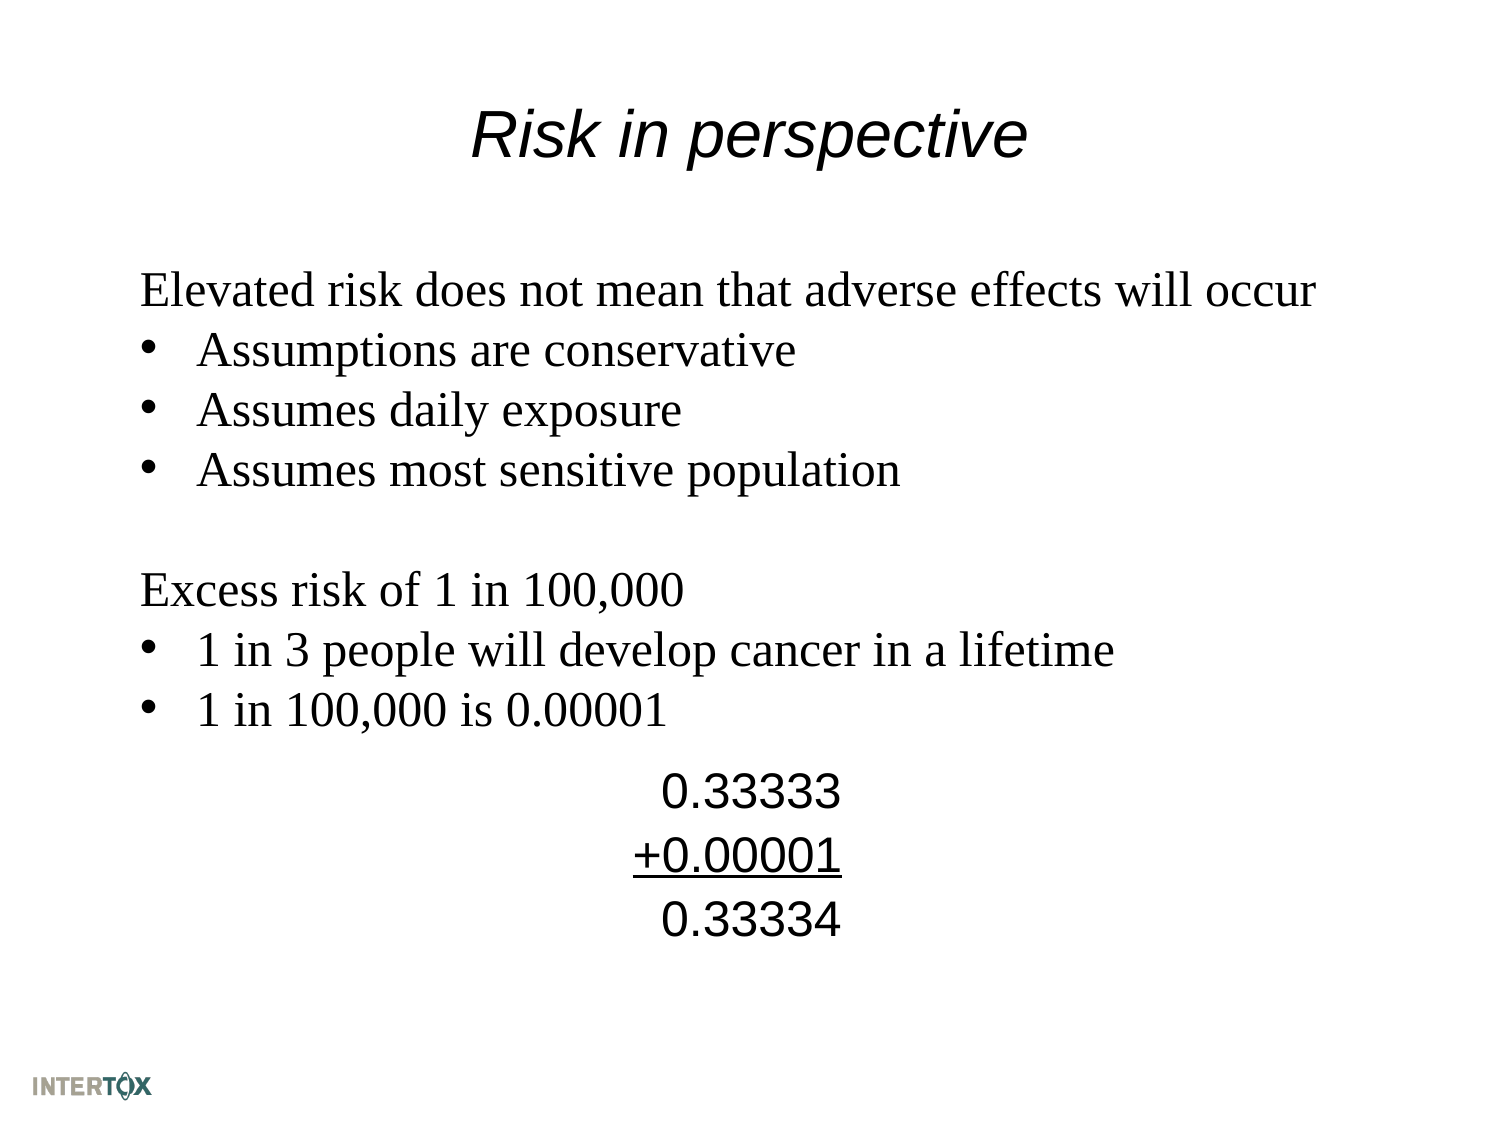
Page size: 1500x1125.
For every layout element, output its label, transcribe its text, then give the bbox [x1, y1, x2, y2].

text_box Elevated risk does not mean that adverse effects will occur Assumptions are conservative Assumes daily exposure Assumes most sensitive population Excess risk of 1 in 100,000 1 in 3 people will develop cancer in a lifetime 1 in 100,000 is 0.00001 [124, 248, 1400, 744]
picture [29, 1070, 155, 1102]
text_box 0.33333 +0.00001 0.33334 [425, 687, 975, 1007]
title Risk in perspective [112, 37, 1388, 225]
